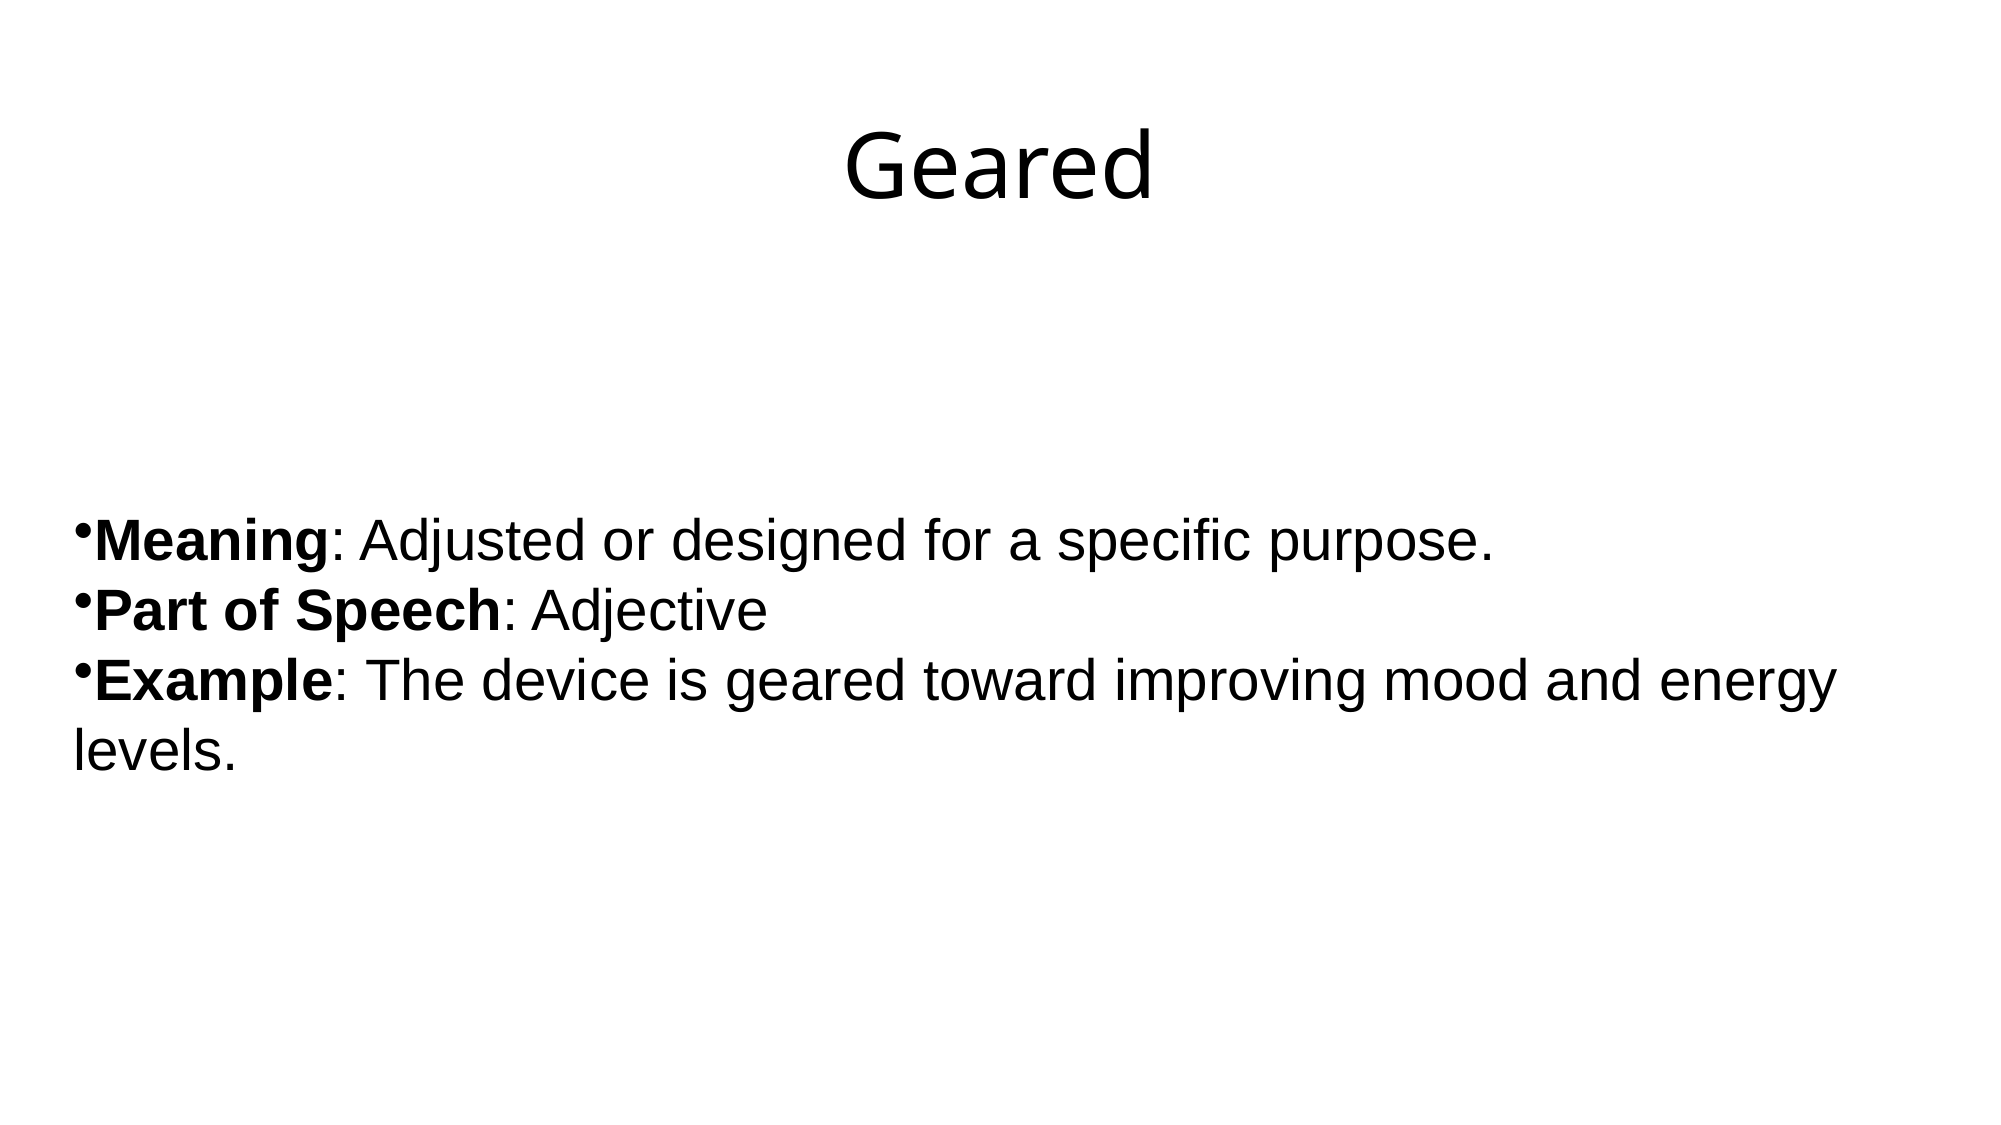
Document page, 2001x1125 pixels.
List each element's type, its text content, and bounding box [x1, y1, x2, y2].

list Meaning: Adjusted or designed for a specific purpose. Part of Speech: Adjective Example: The device is geared toward improving mood and energy levels. [58, 315, 1877, 969]
title Geared [137, 59, 1863, 278]
